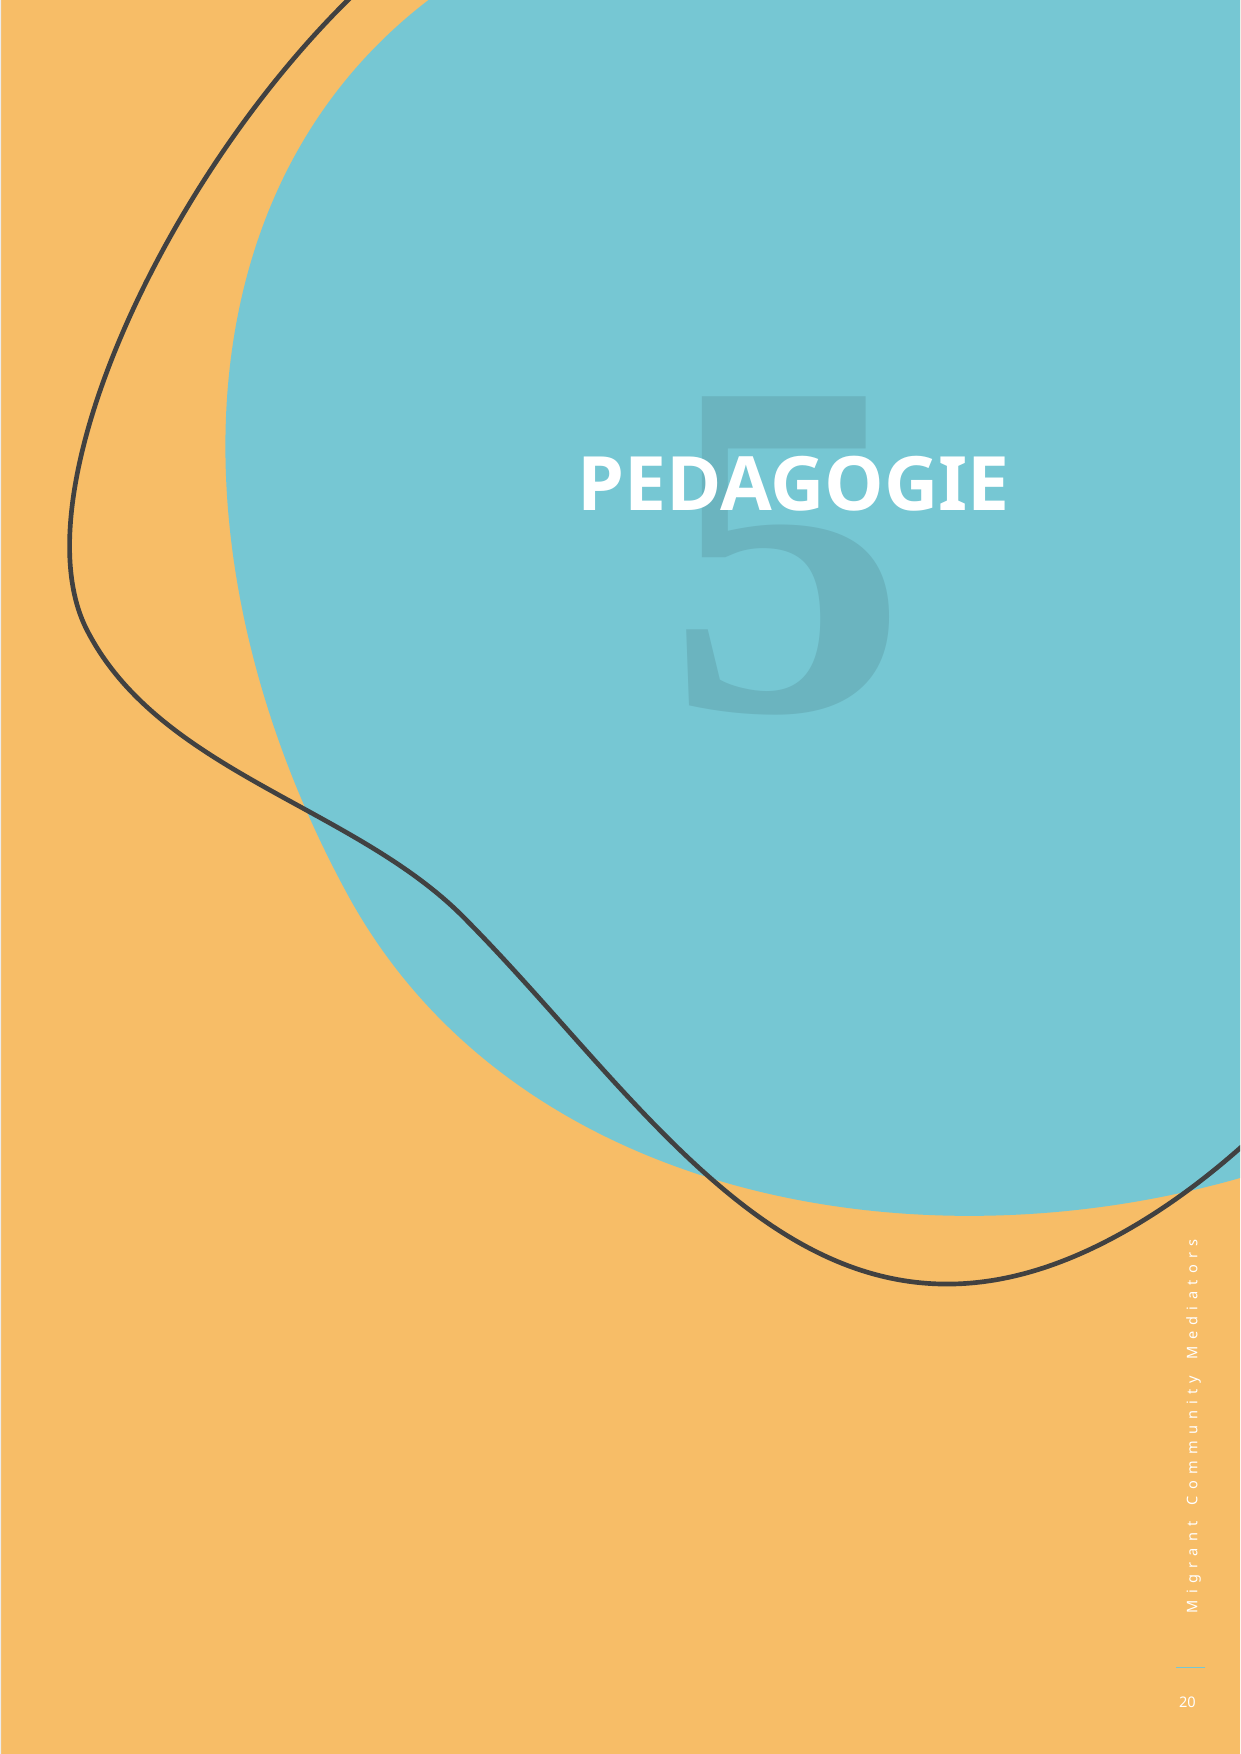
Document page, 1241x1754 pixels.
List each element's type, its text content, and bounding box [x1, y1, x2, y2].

list 5 [312, 223, 1241, 752]
list PEDAGOGIE [319, 427, 1241, 956]
slide_number 20 [1161, 1680, 1211, 1725]
